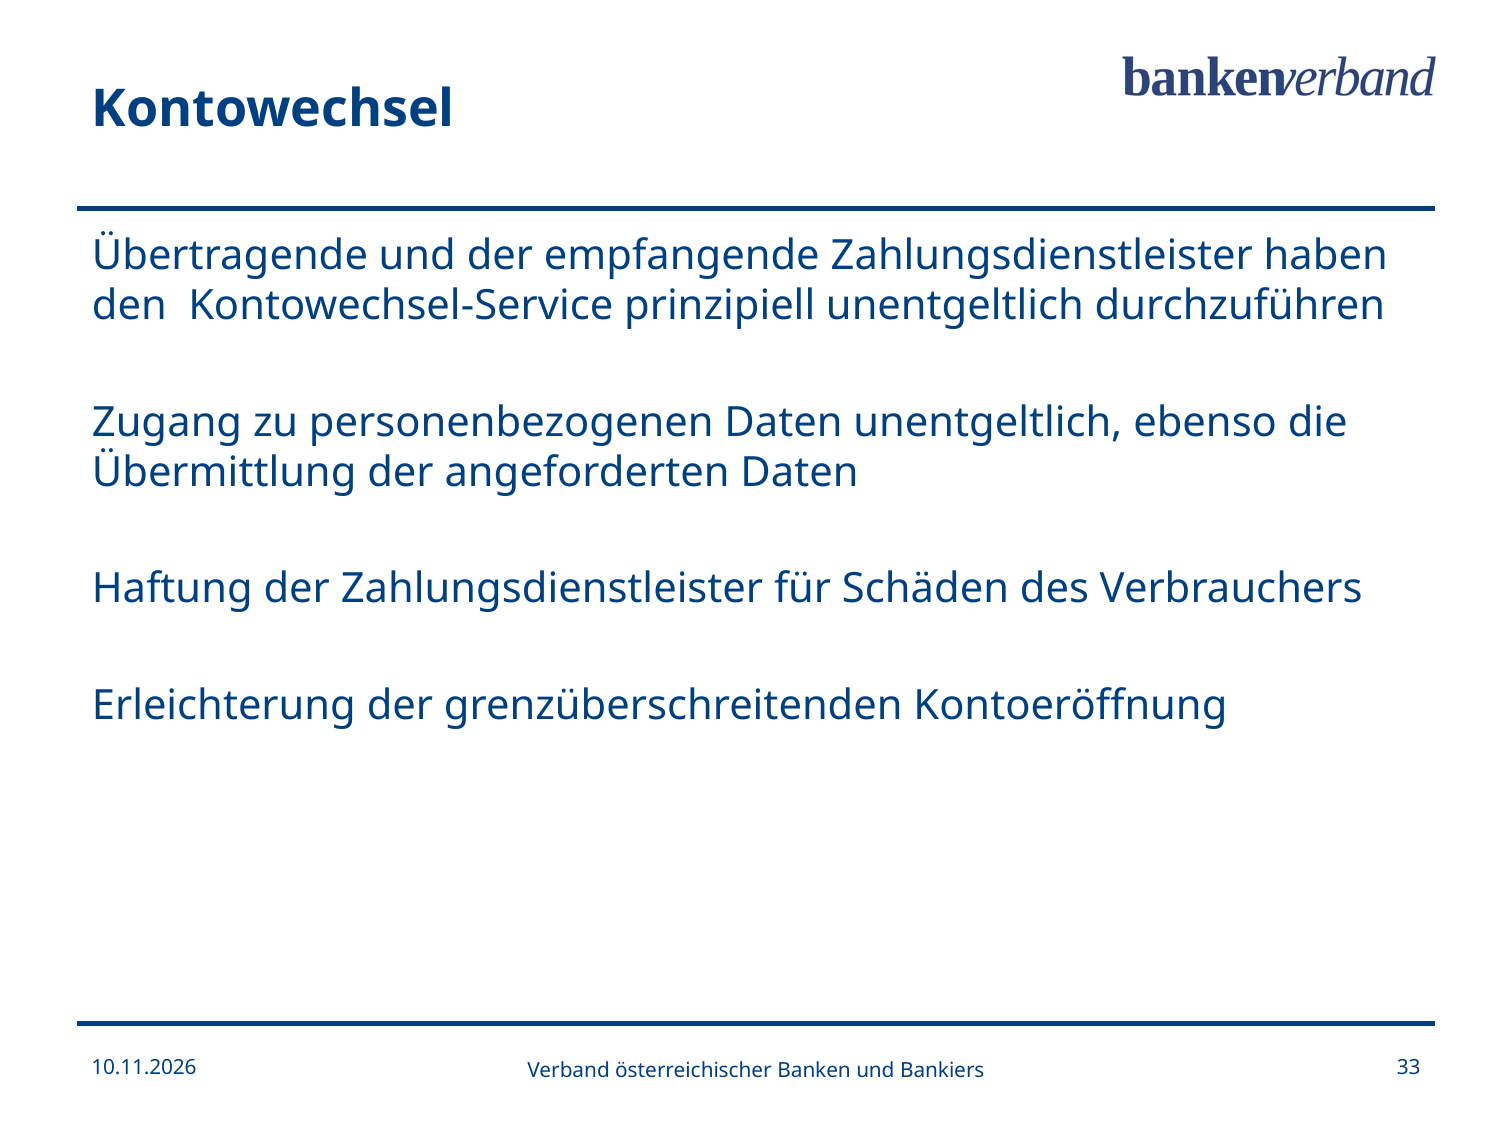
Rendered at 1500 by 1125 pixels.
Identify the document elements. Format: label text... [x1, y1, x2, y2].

list Kontowechsel [76, 66, 987, 173]
picture [1122, 56, 1436, 96]
list Übertragende und der empfangende Zahlungsdienstleister haben den Kontowechsel-Service prinzipiell unentgeltlich durchzuführen Zugang zu personenbezogenen Daten unentgeltlich, ebenso die Übermittlung der angeforderten Daten Haftung der Zahlungsdienstleister für Schäden des Verbrauchers Erleichterung der grenzüberschreitenden Kontoeröffnung [76, 220, 1436, 1012]
